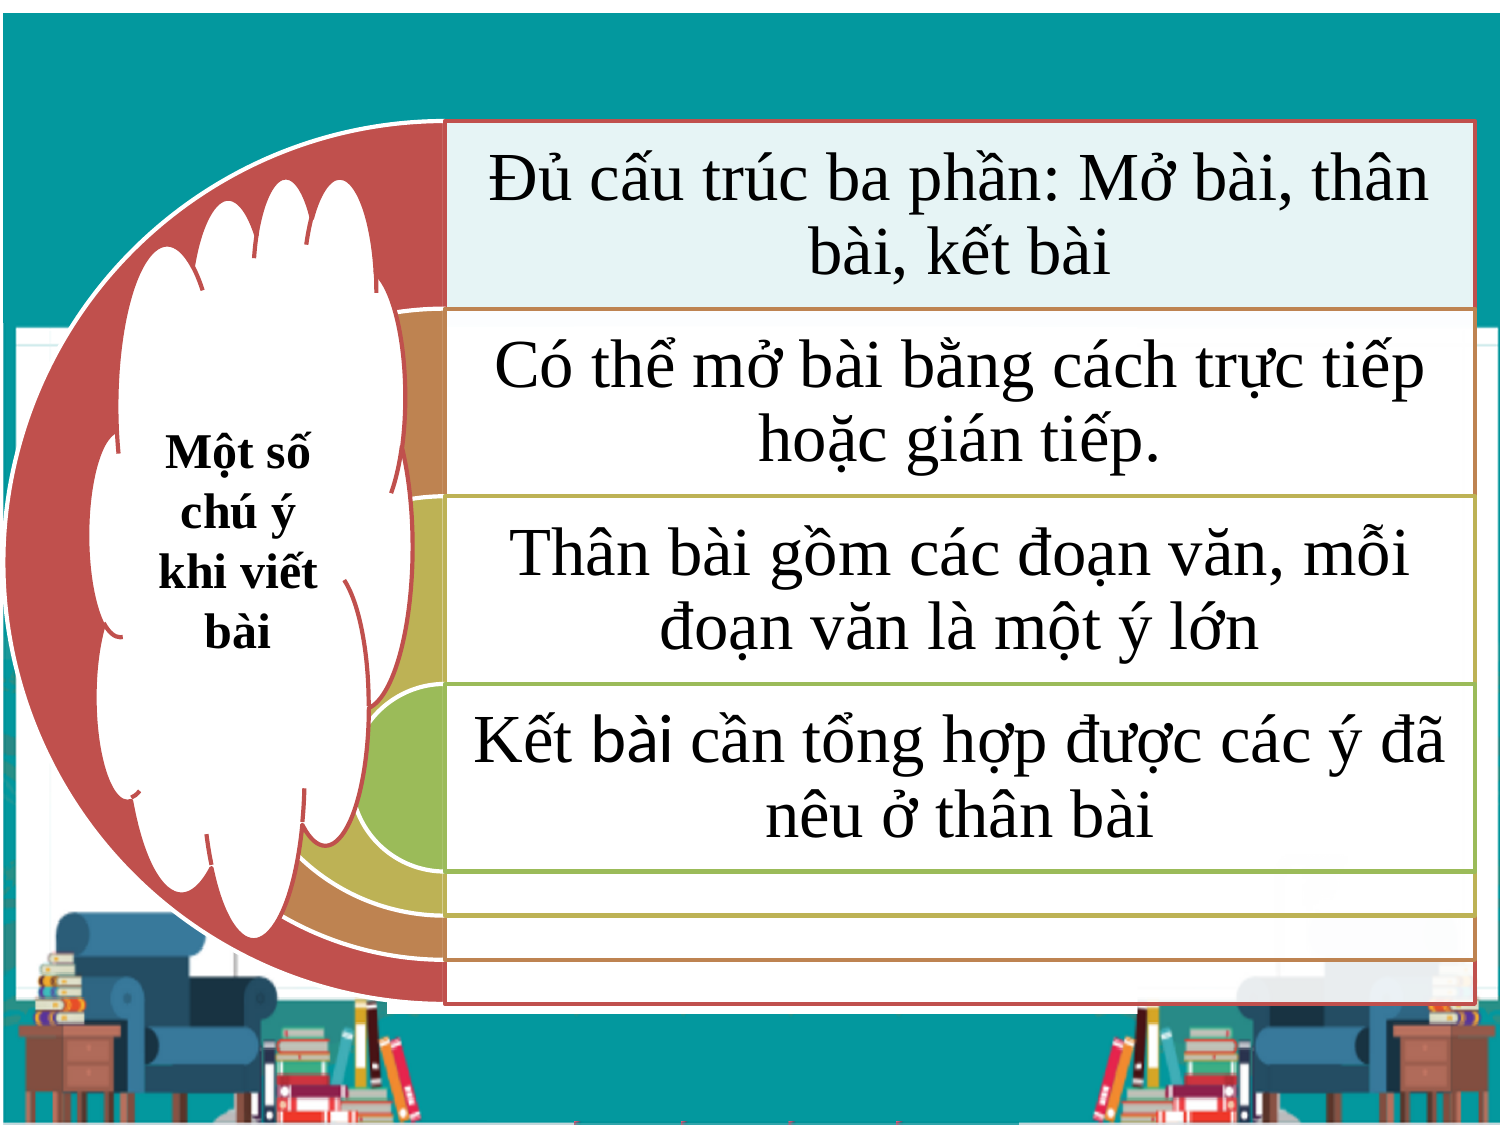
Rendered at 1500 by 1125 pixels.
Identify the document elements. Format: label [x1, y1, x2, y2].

text_box [3, 0, 1476, 1125]
picture [1476, 12, 1500, 1125]
